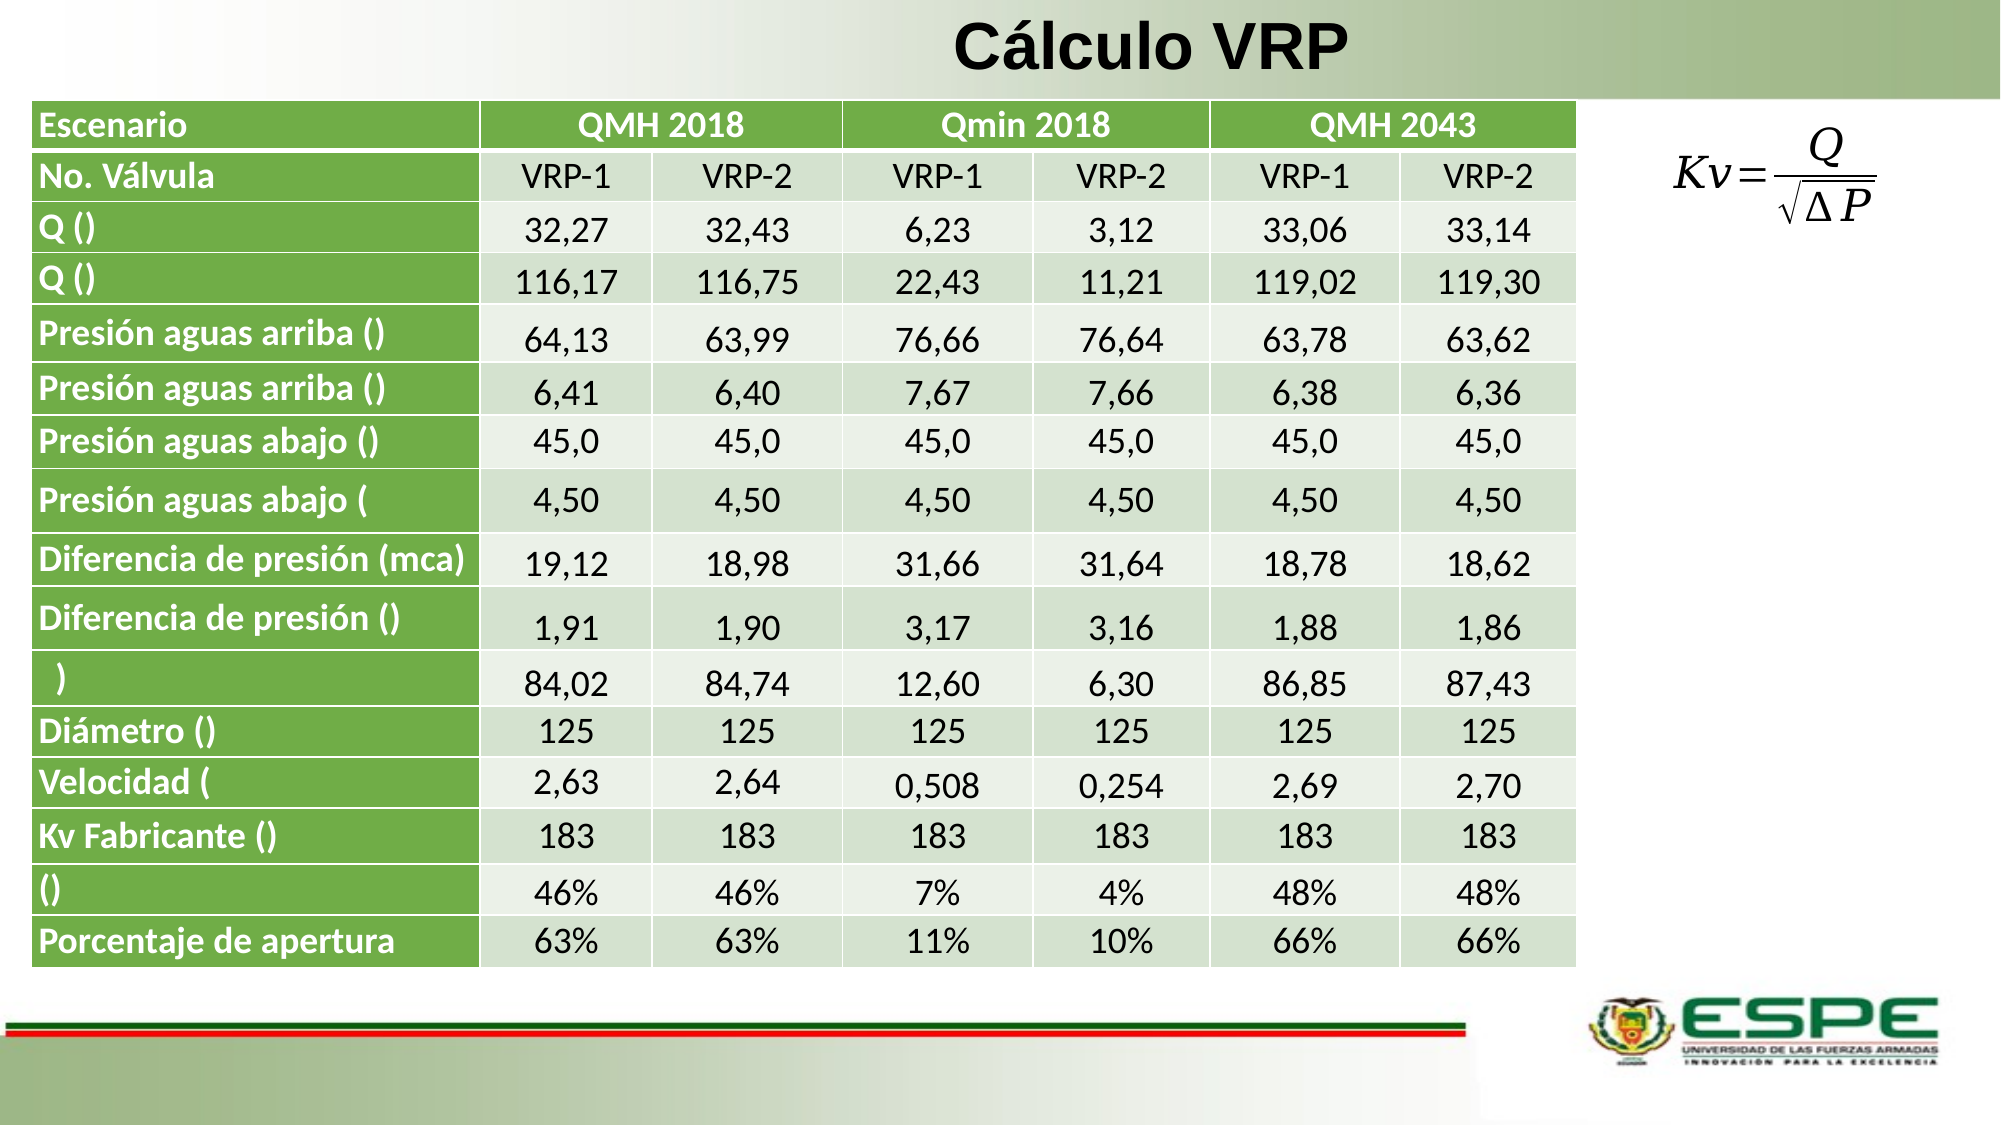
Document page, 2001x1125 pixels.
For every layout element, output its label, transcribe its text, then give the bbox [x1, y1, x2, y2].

title Cálculo VRP [938, 0, 1981, 96]
picture [0, 0, 2001, 1125]
